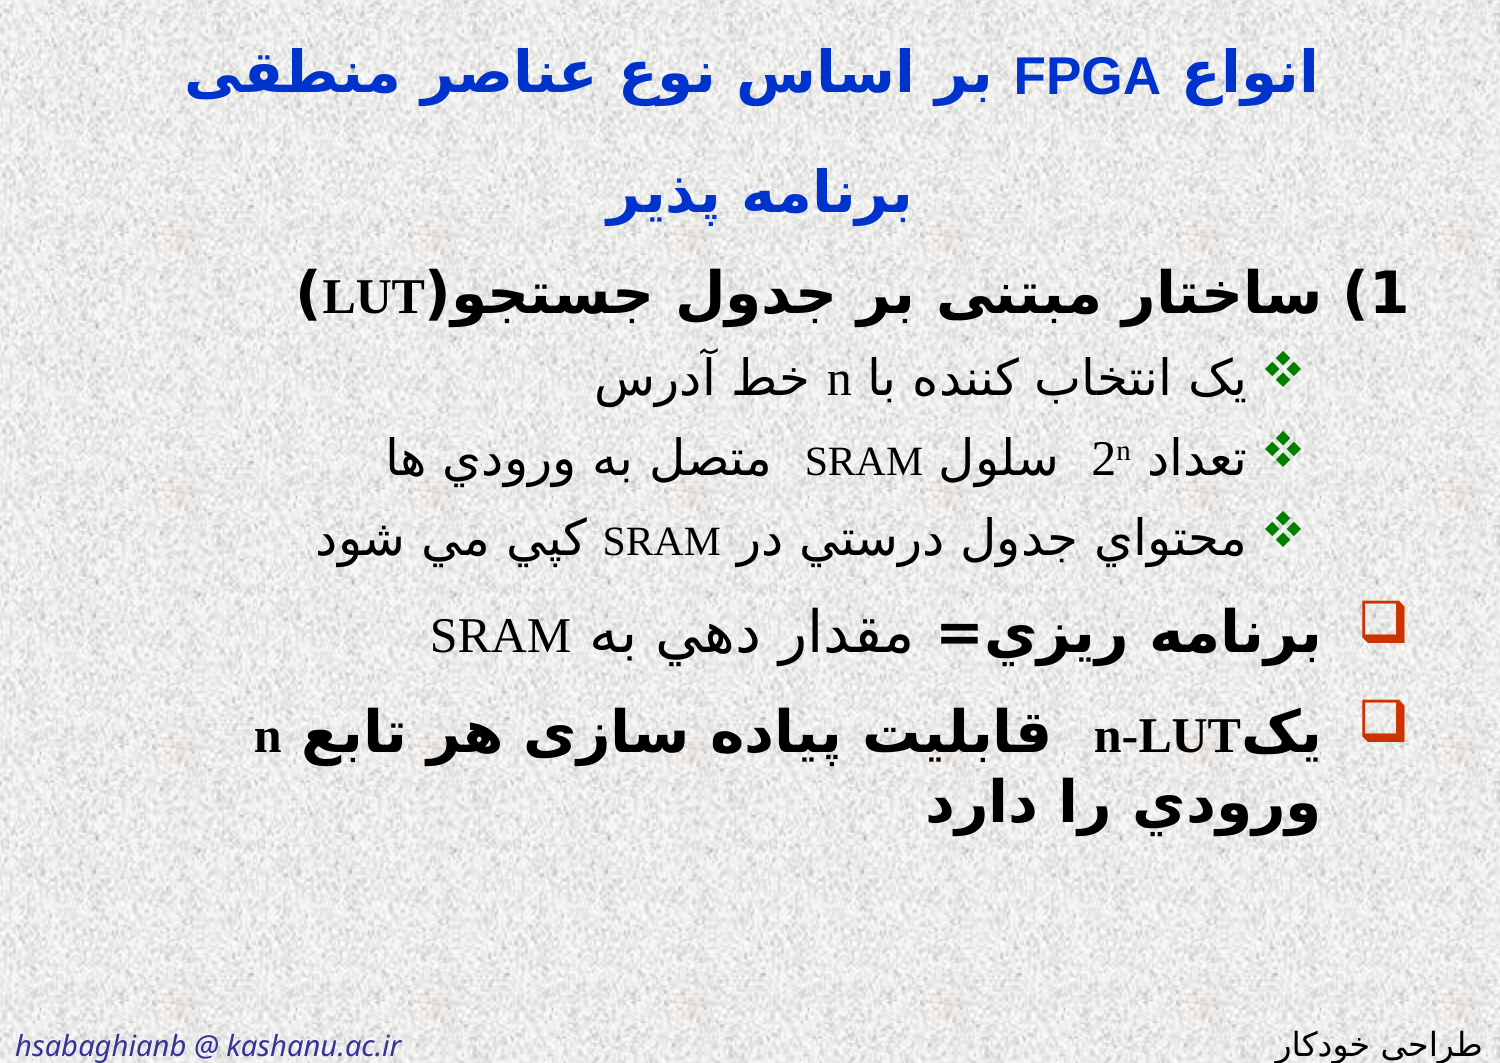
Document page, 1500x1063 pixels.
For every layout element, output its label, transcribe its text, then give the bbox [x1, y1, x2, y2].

picture [98, 1042, 106, 1054]
picture [1466, 1047, 1477, 1053]
title انواع FPGA بر اساس نوع عناصر منطقی برنامه پذیر [76, 40, 1427, 218]
list 1) ساختار مبتنی بر جدول جستجو(LUT) یک انتخاب کننده با n خط آدرس تعداد 2n سلول SRAM متصل به ورودي ها محتواي جدول درستي در SRAM كپي مي شود برنامه ريزي= مقدار دهي به SRAM یکn-LUT قابلیت پیاده سازی هر تابع n ورودي را دارد [75, 247, 1425, 950]
picture [0, 0, 1500, 1063]
